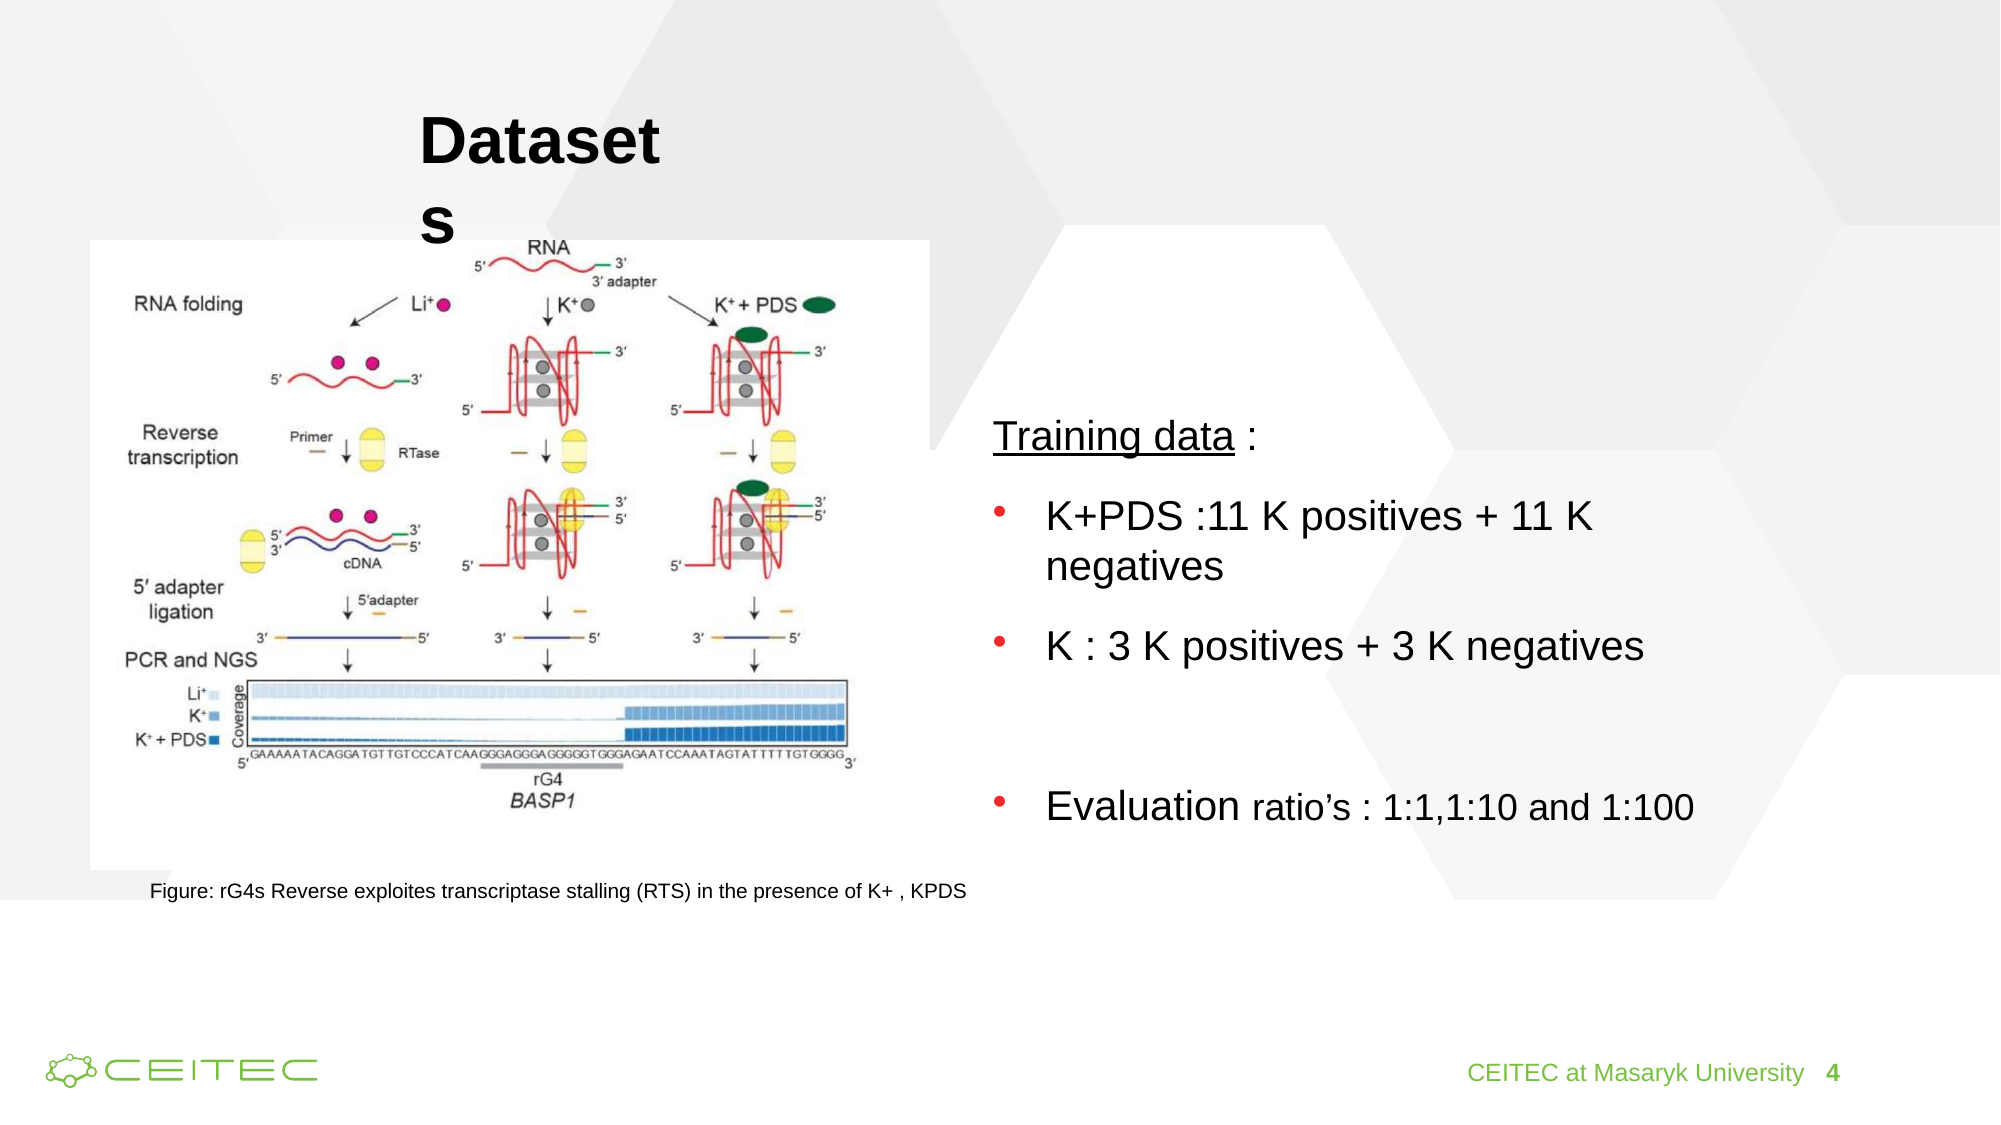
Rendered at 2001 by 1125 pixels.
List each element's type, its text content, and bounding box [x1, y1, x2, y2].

text_box Training data : K+PDS :11 K positives + 11 K negatives K : 3 K positives + 3 K negatives Evaluation ratio’s : 1:1,1:10 and 1:100 [959, 251, 1799, 786]
text_box Figure: rG4s Reverse exploites transcriptase stalling (RTS) in the presence of K+ , KPDS [135, 869, 1005, 908]
text_box CEITEC at Masaryk University 4 [546, 1051, 1841, 1087]
text_box Datasets [404, 89, 712, 180]
picture [89, 239, 930, 870]
